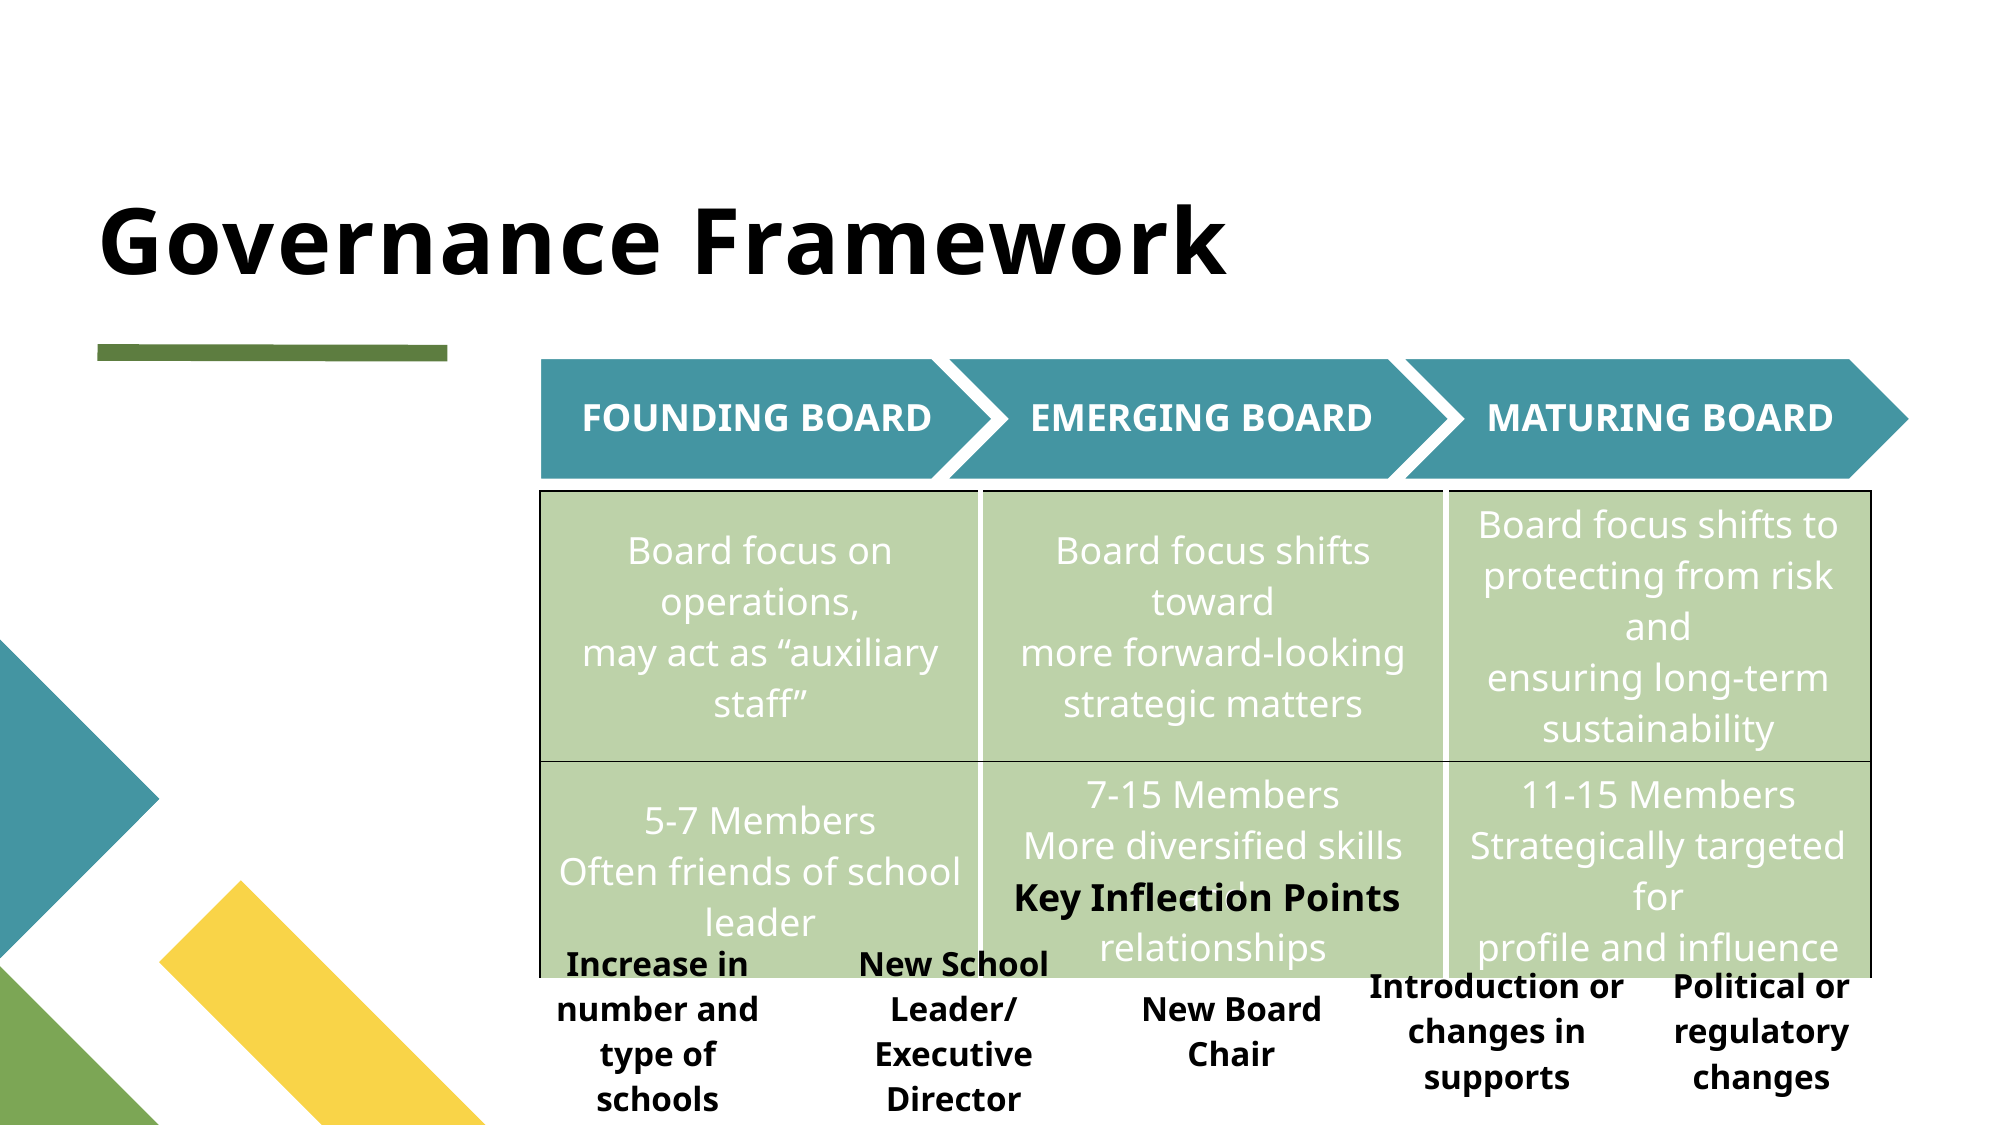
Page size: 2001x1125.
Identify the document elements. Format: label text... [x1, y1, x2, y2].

table_header New School Leader/ Executive Director [797, 933, 1111, 1125]
table_header Introduction or changes in supports [1352, 933, 1642, 1125]
table_header Increase in number and type of schools [519, 933, 797, 1125]
table_header New Board Chair [1111, 933, 1352, 1125]
table_cell 11-15 Members Strategically targeted for profile and influence [1449, 762, 1870, 933]
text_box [0, 639, 486, 1125]
table_header Board focus shifts toward more forward-looking strategic matters [983, 563, 1443, 761]
title Governance Framework [97, 16, 1882, 293]
table_header Board focus shifts to protecting from risk and ensuring long-term sustainability [1449, 563, 1870, 761]
table_header Political or regulatory changes [1642, 933, 1881, 1125]
table_cell 5-7 Members Often friends of school leader [541, 762, 978, 933]
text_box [539, 286, 1935, 563]
table_header Board focus on operations, may act as “auxiliary staff” [541, 563, 978, 761]
text_box Key Inflection Points [993, 866, 1422, 933]
table_cell 7-15 Members More diversified skills and relationships [983, 762, 1443, 933]
